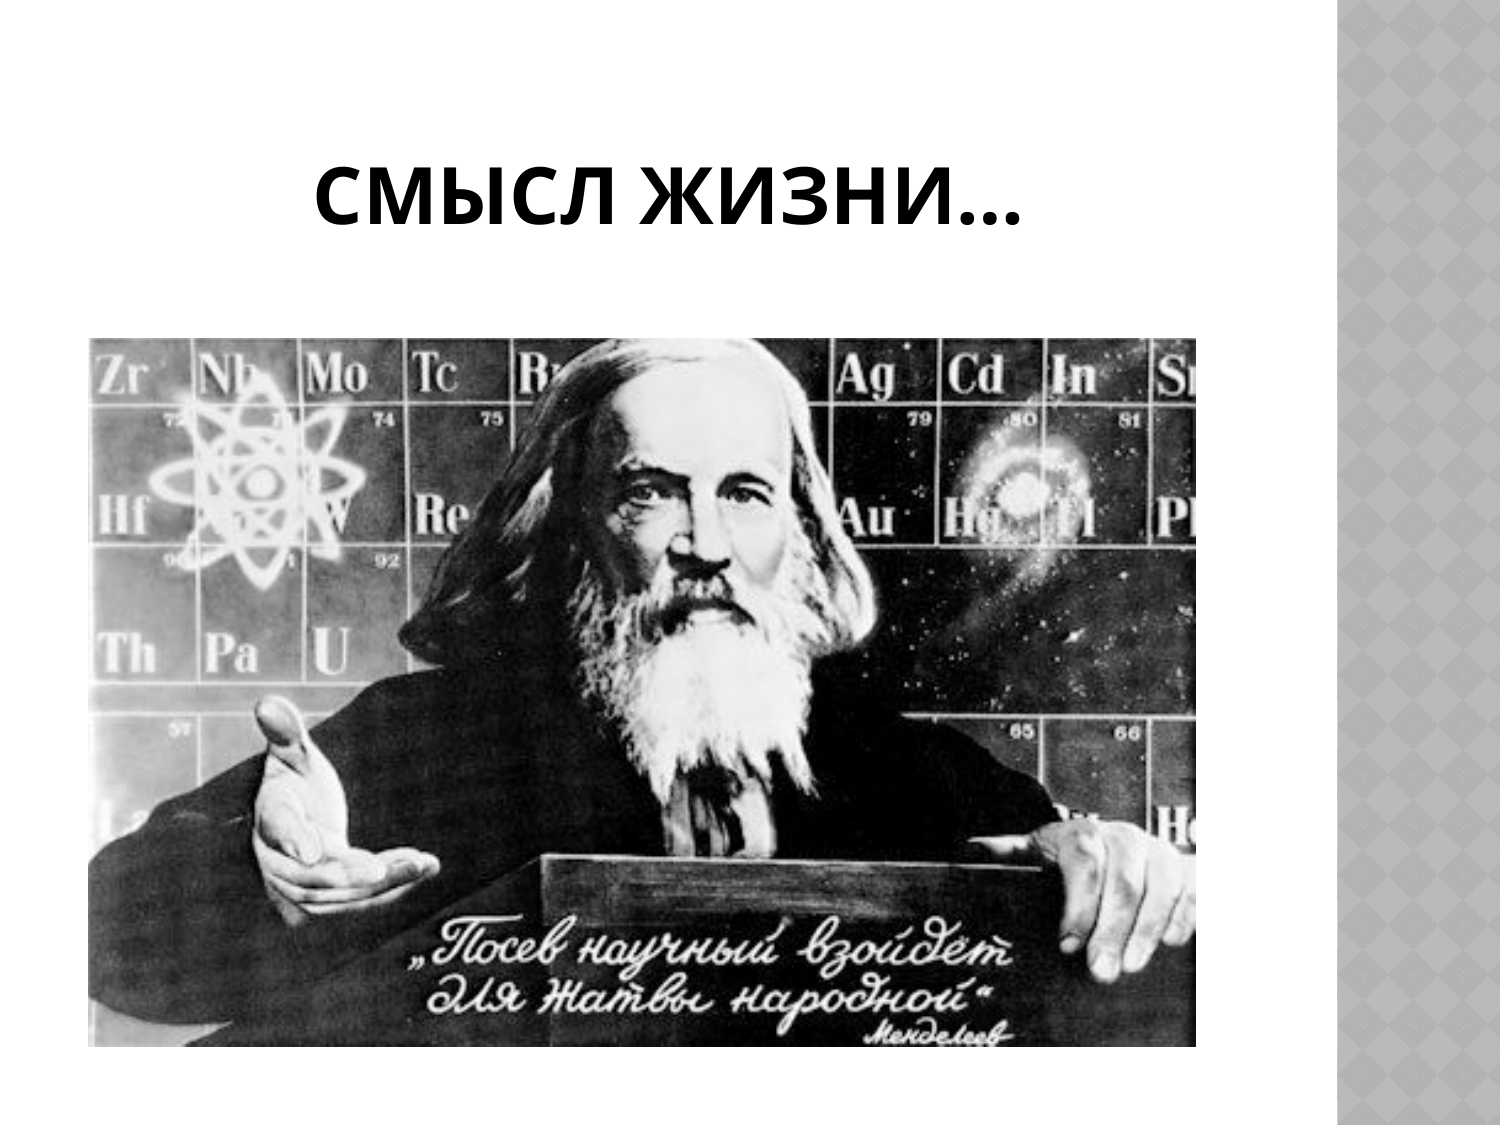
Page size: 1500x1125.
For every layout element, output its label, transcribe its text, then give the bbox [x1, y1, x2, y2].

title Смысл жизни… [75, 52, 1263, 240]
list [88, 337, 1197, 1048]
